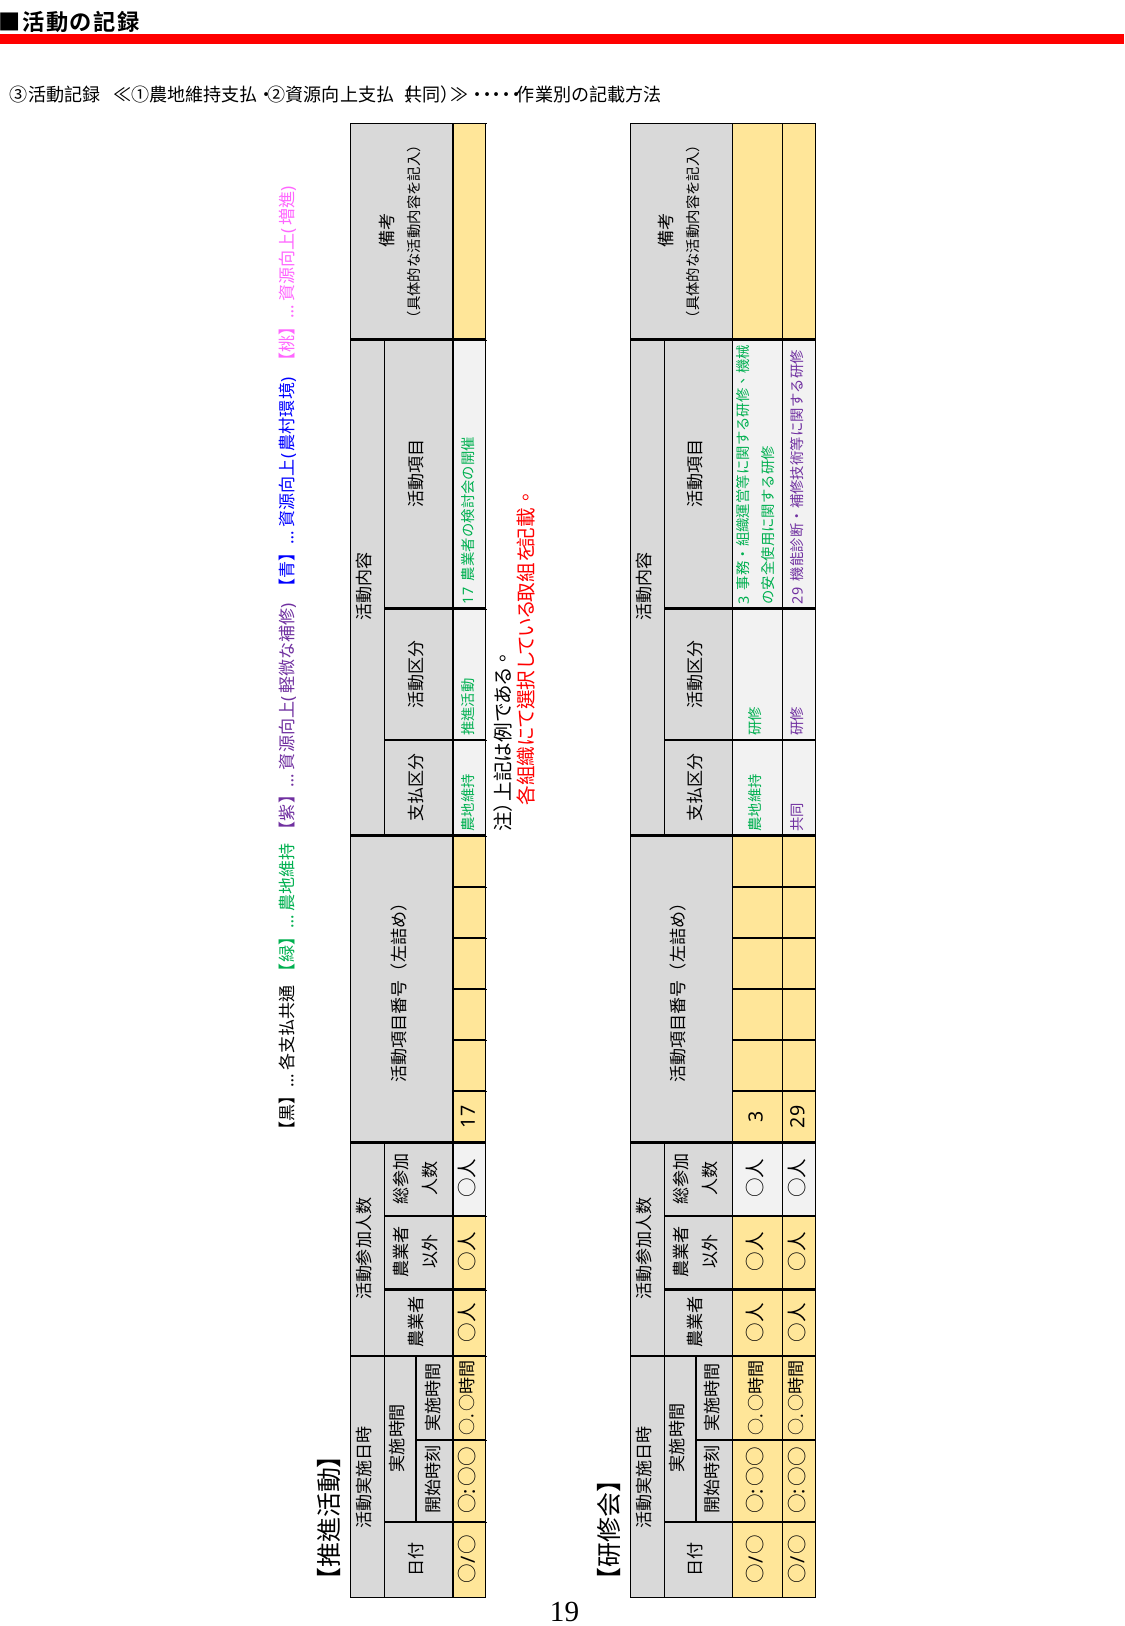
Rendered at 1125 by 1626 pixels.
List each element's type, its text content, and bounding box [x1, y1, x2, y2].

text_box 19 [511, 1592, 618, 1625]
picture [0, 0, 1125, 109]
picture [0, 564, 1125, 1156]
